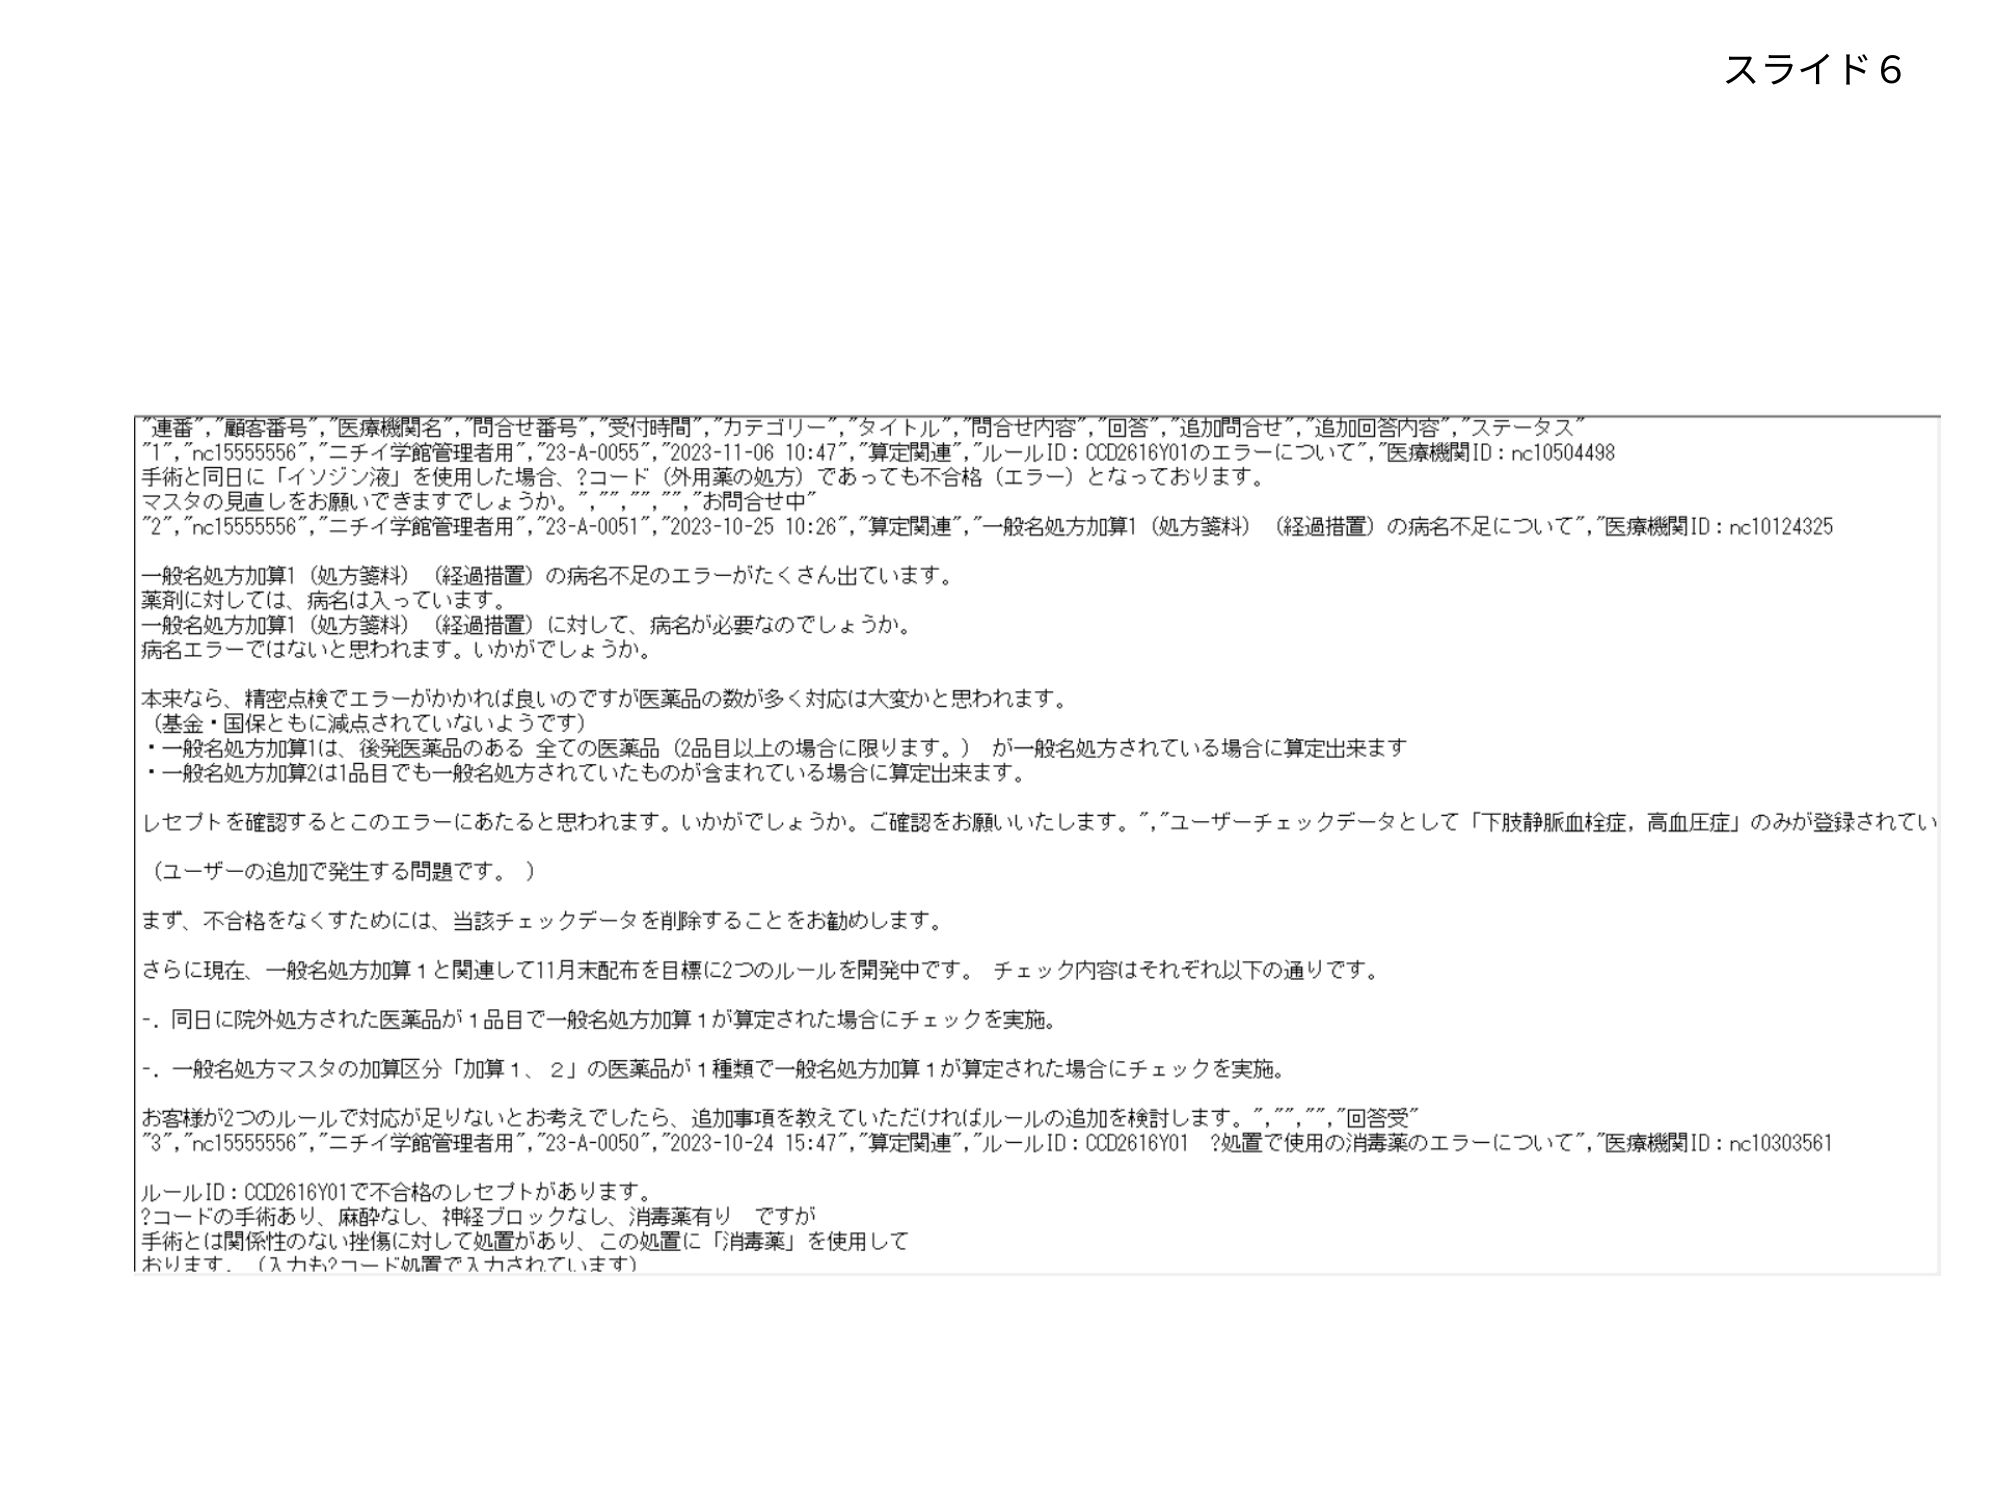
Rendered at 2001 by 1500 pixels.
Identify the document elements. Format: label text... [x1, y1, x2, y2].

picture [134, 414, 1941, 1276]
text_box スライド６ [1707, 38, 1926, 99]
